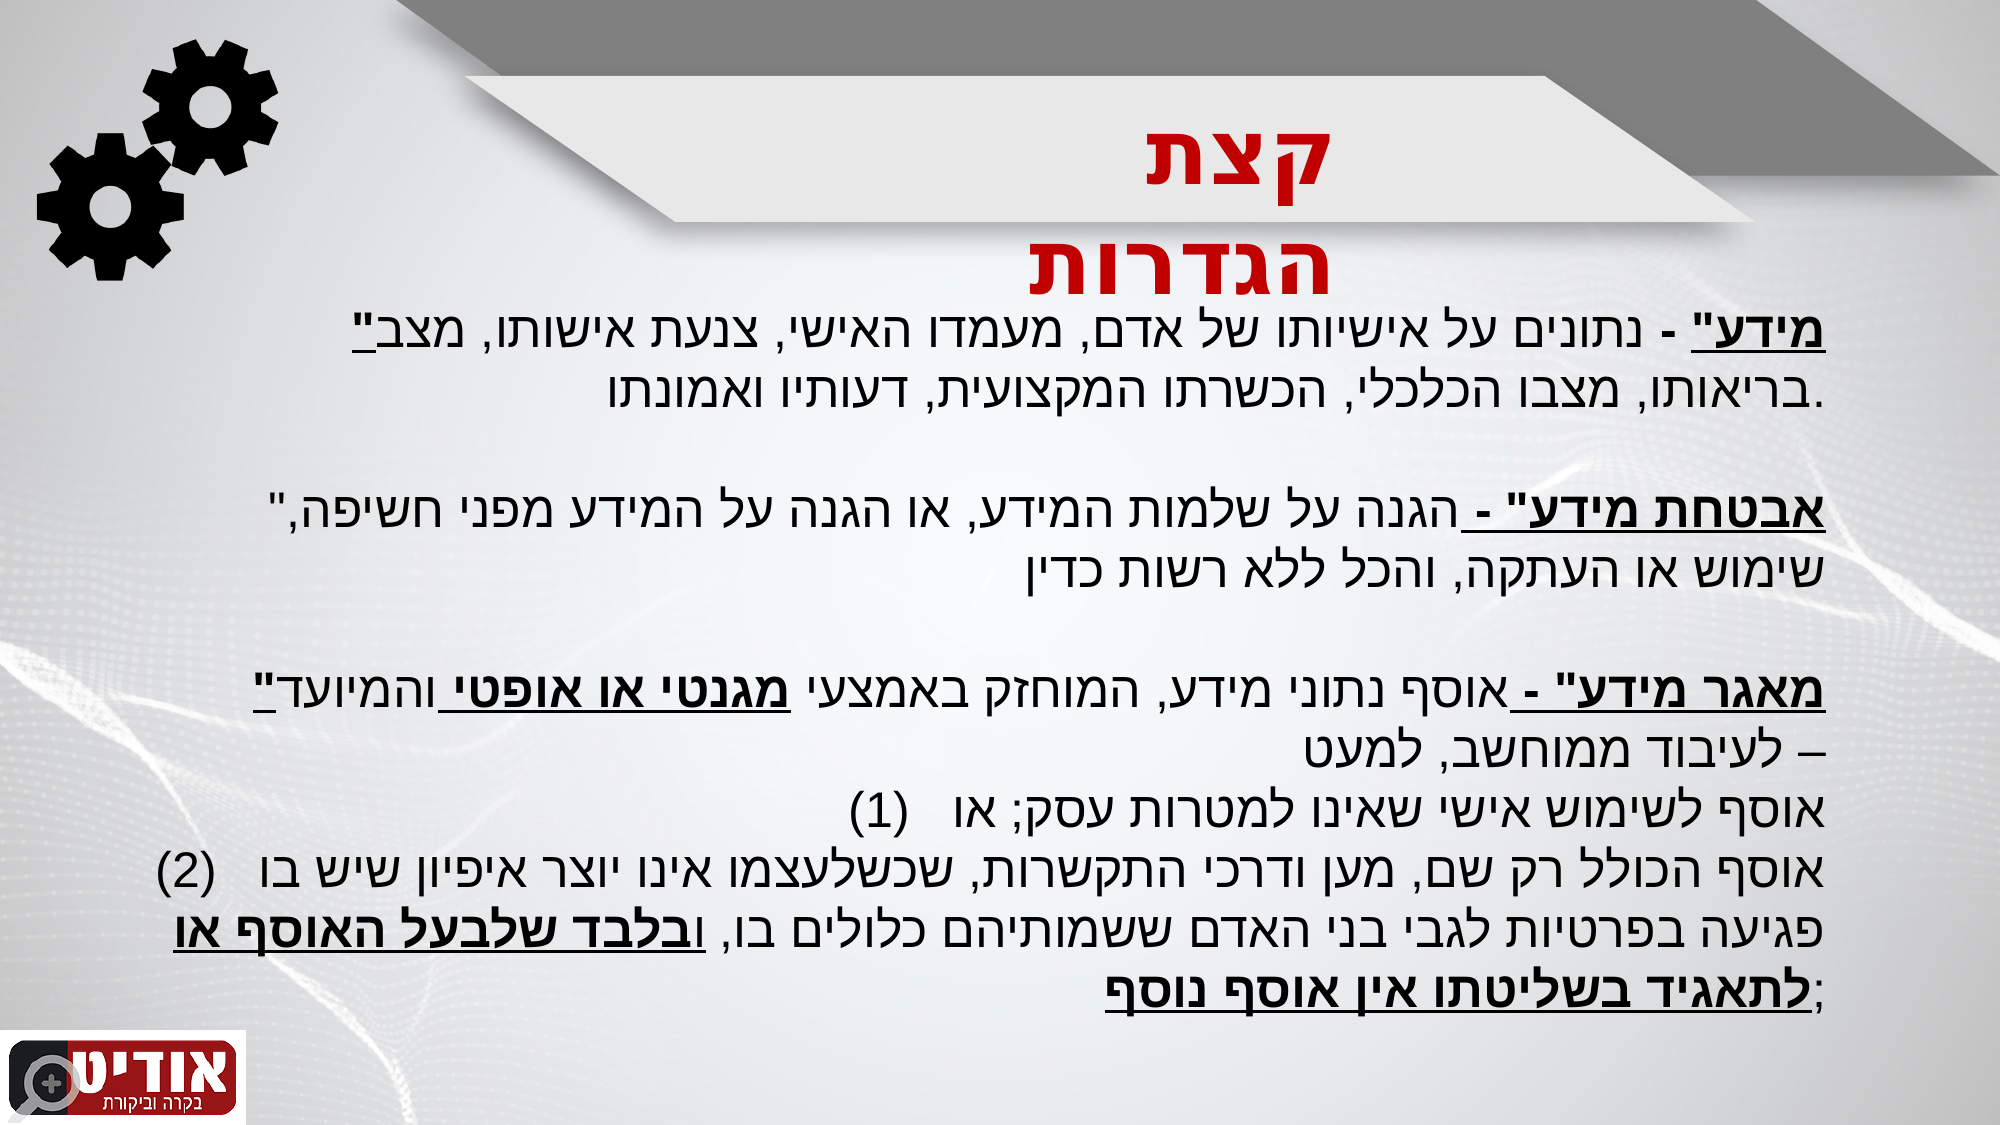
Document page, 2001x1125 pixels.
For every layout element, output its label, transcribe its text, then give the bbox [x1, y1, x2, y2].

text_box [394, 0, 2000, 177]
picture [1760, 0, 2000, 173]
text_box "מידע" - נתונים על אישיותו של אדם, מעמדו האישי, צנעת אישותו, מצב בריאותו, מצבו הכלכלי, הכשרתו המקצועית, דעותיו ואמונתו. "אבטחת מידע" - הגנה על שלמות המידע, או הגנה על המידע מפני חשיפה, שימוש או העתקה, והכל ללא רשות כדין "מאגר מידע" - אוסף נתוני מידע, המוחזק באמצעי מגנטי או אופטי והמיועד לעיבוד ממוחשב, למעט – (1) אוסף לשימוש אישי שאינו למטרות עסק; או (2) אוסף הכולל רק שם, מען ודרכי התקשרות, שכשלעצמו אינו יוצר איפיון שיש בו פגיעה בפרטיות לגבי בני האדם ששמותיהם כלולים בו, ובלבד שלבעל האוסף או לתאגיד בשליטתו אין אוסף נוסף; [135, 290, 1841, 1085]
picture [0, 0, 2000, 1125]
text_box [460, 74, 1759, 223]
text_box קצת הגדרות [819, 85, 1352, 321]
